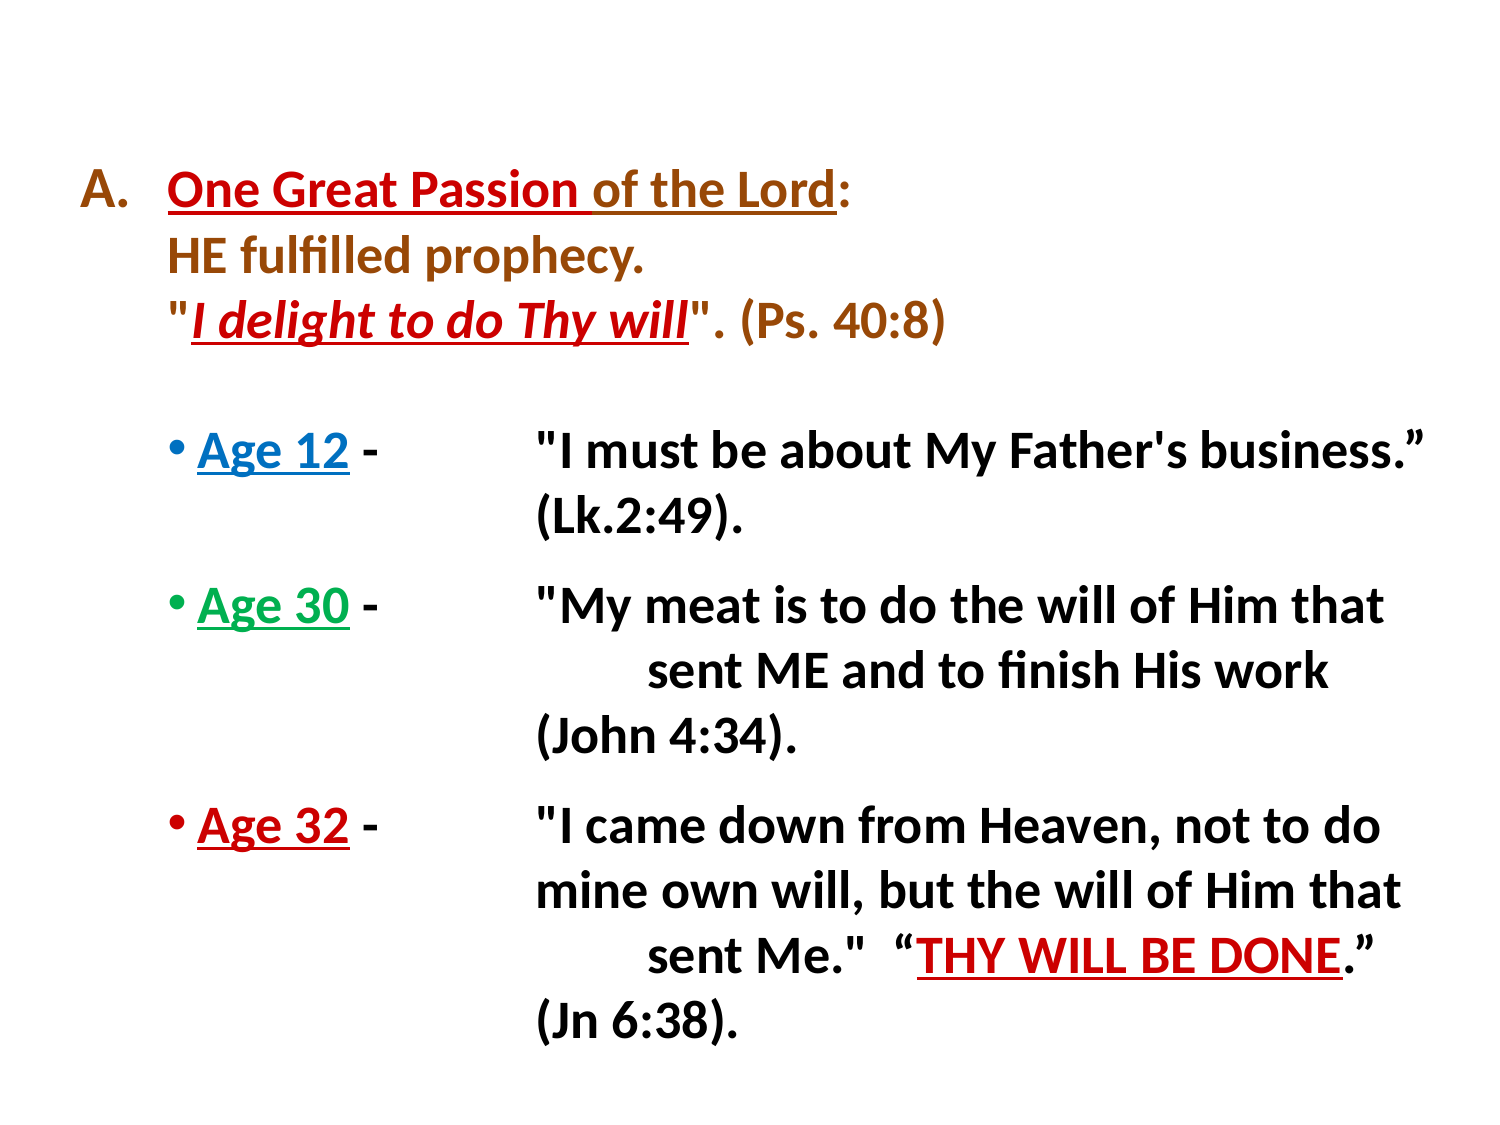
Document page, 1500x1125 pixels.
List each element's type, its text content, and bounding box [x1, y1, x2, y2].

text_box A. One Great Passion of the Lord: HE fulfilled prophecy. "I delight to do Thy will". (Ps. 40:8) Age 12 - "I must be about My Father's business.” (Lk.2:49). Age 30 - "My meat is to do the will of Him that sent ME and to finish His work (John 4:34). Age 32 - "I came down from Heaven, not to do mine own will, but the will of Him that sent Me." “THY WILL BE DONE.” (Jn 6:38). [64, 141, 1500, 1057]
